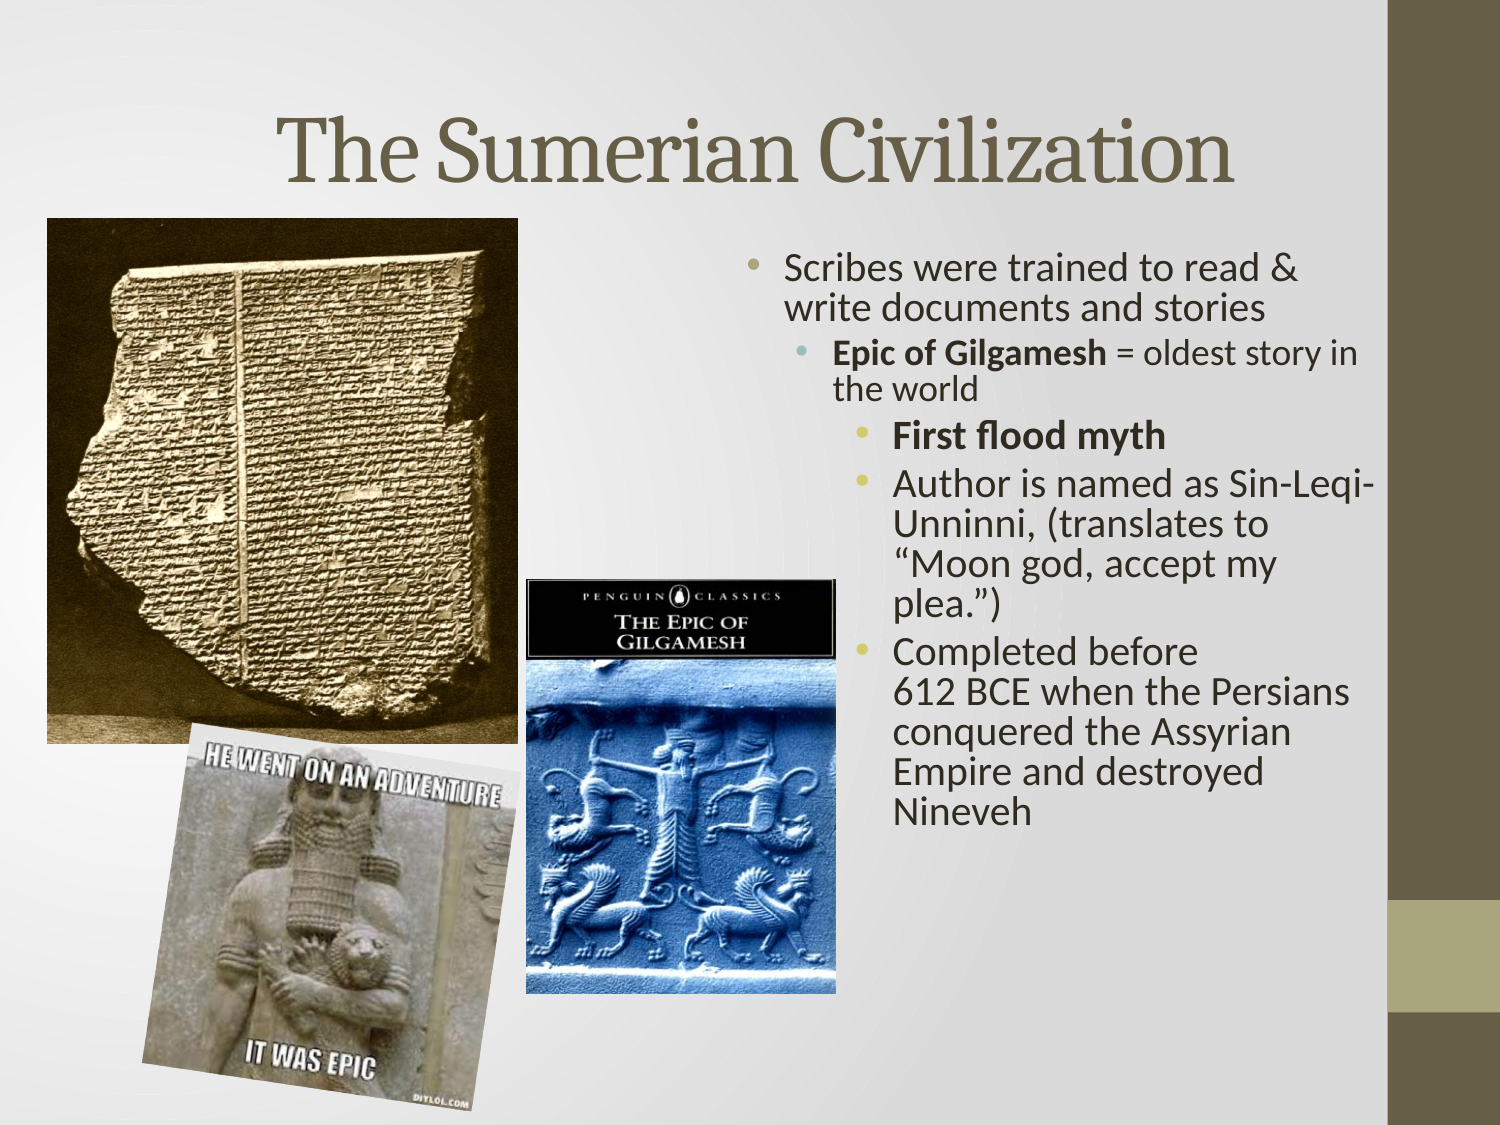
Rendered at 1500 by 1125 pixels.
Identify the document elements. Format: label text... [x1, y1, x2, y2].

title The Sumerian Civilization [137, 50, 1375, 238]
list Scribes were trained to read & write documents and stories Epic of Gilgamesh = oldest story in the world First flood myth Author is named as Sin-Leqi-Unninni, (translates to “Moon god, accept my plea.”) Completed before 612 BCE when the Persians conquered the Assyrian Empire and destroyed Nineveh [712, 242, 1407, 917]
picture [526, 578, 836, 995]
picture [46, 218, 521, 1111]
